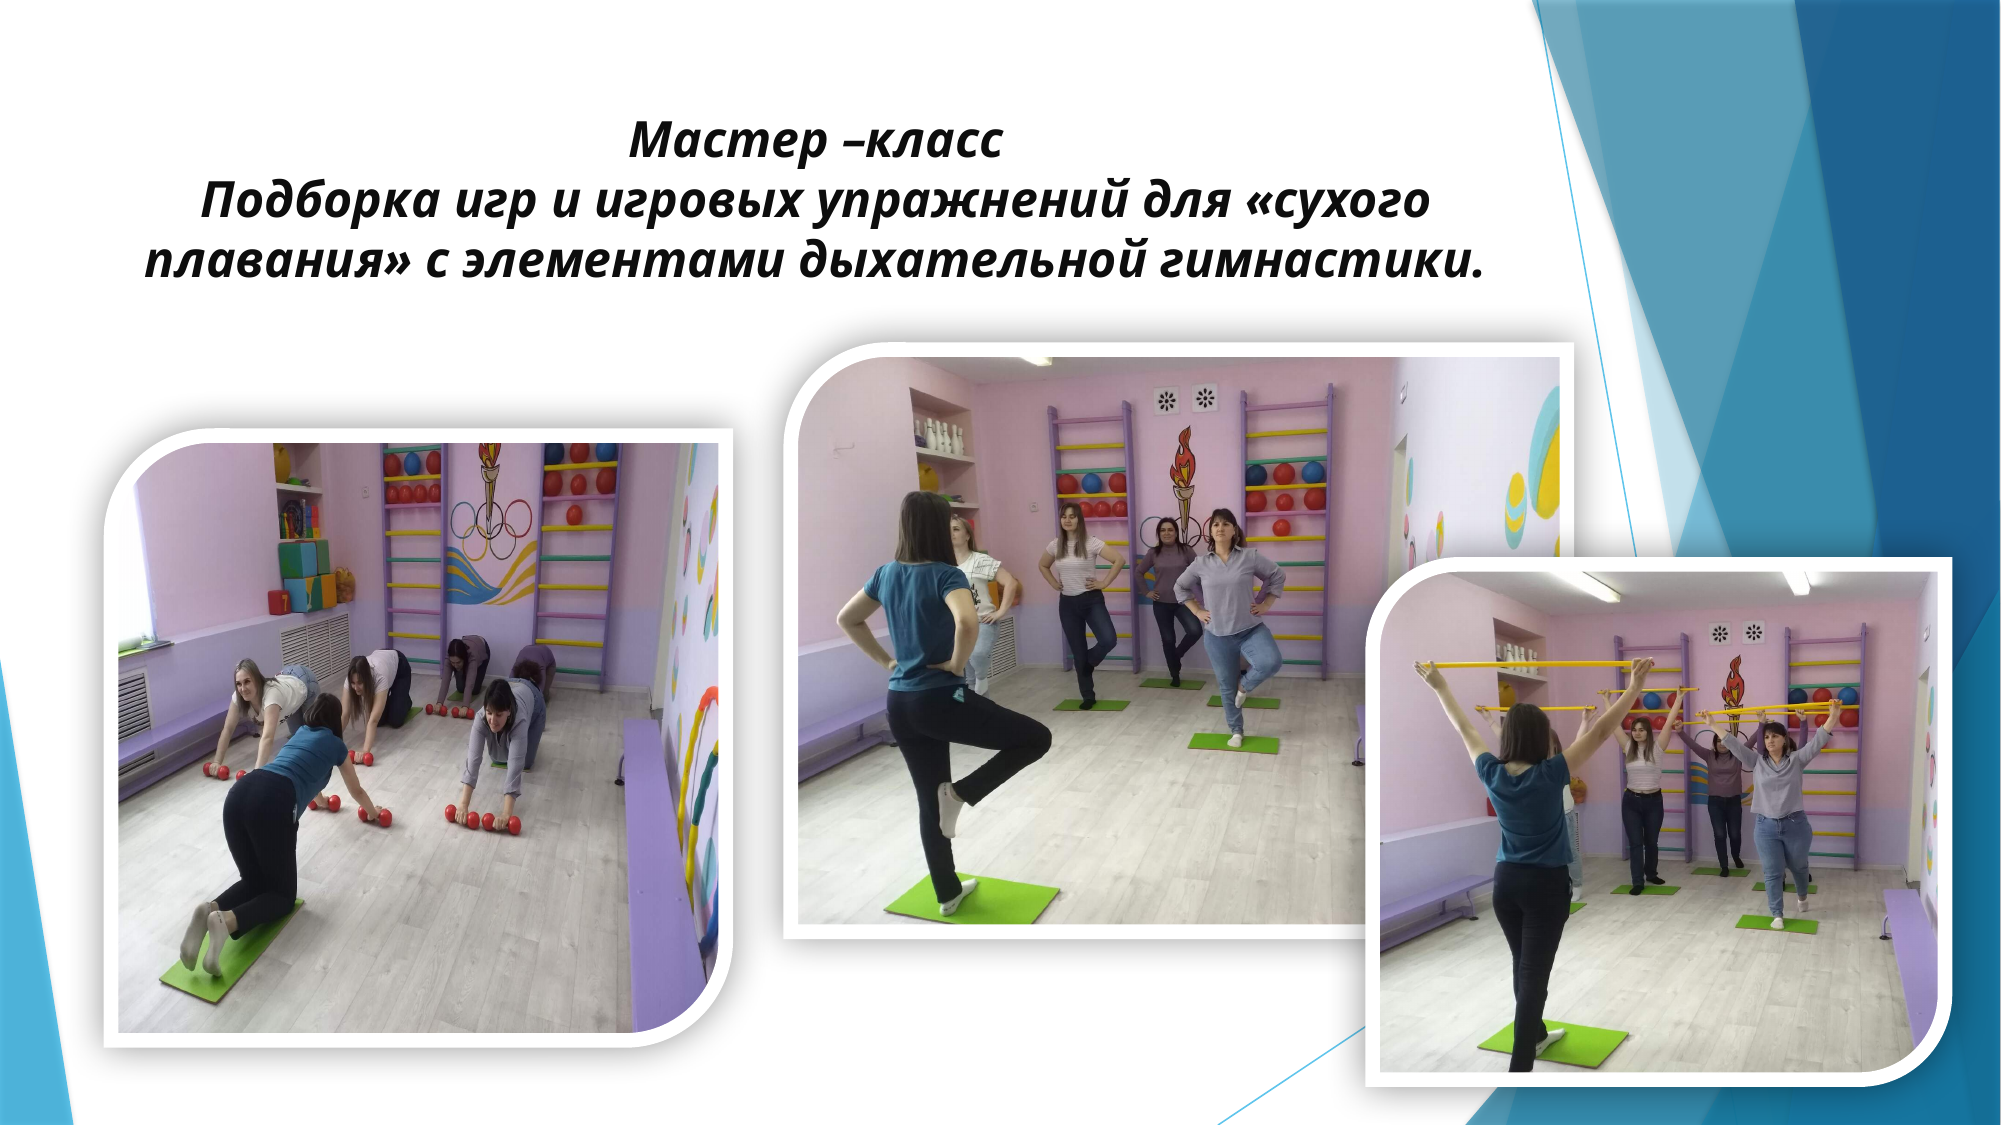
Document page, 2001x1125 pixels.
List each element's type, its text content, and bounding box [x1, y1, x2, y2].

title Мастер –класс Подборка игр и игровых упражнений для «сухого плавания» с элементами дыхательной гимнастики. [111, 99, 1522, 317]
picture [790, 349, 1946, 1081]
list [110, 435, 727, 1041]
